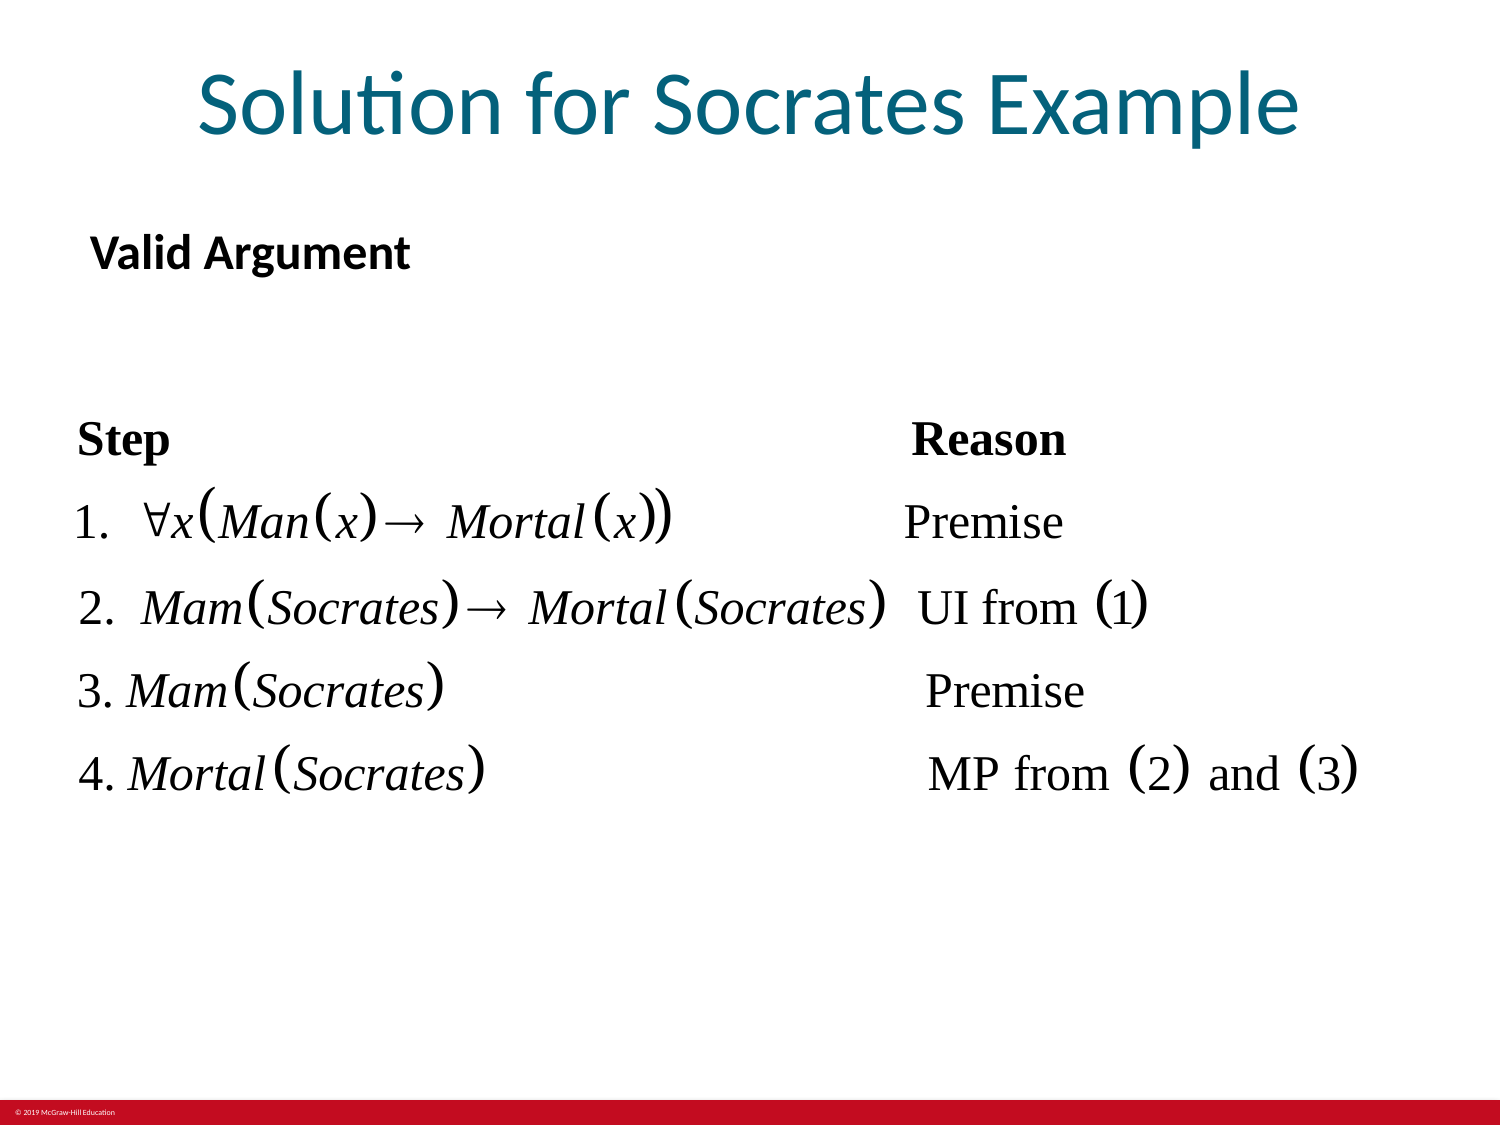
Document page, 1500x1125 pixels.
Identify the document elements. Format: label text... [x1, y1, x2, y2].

title Solution for Socrates Example [0, 0, 1500, 195]
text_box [70, 412, 1363, 817]
list Valid Argument [75, 212, 438, 288]
